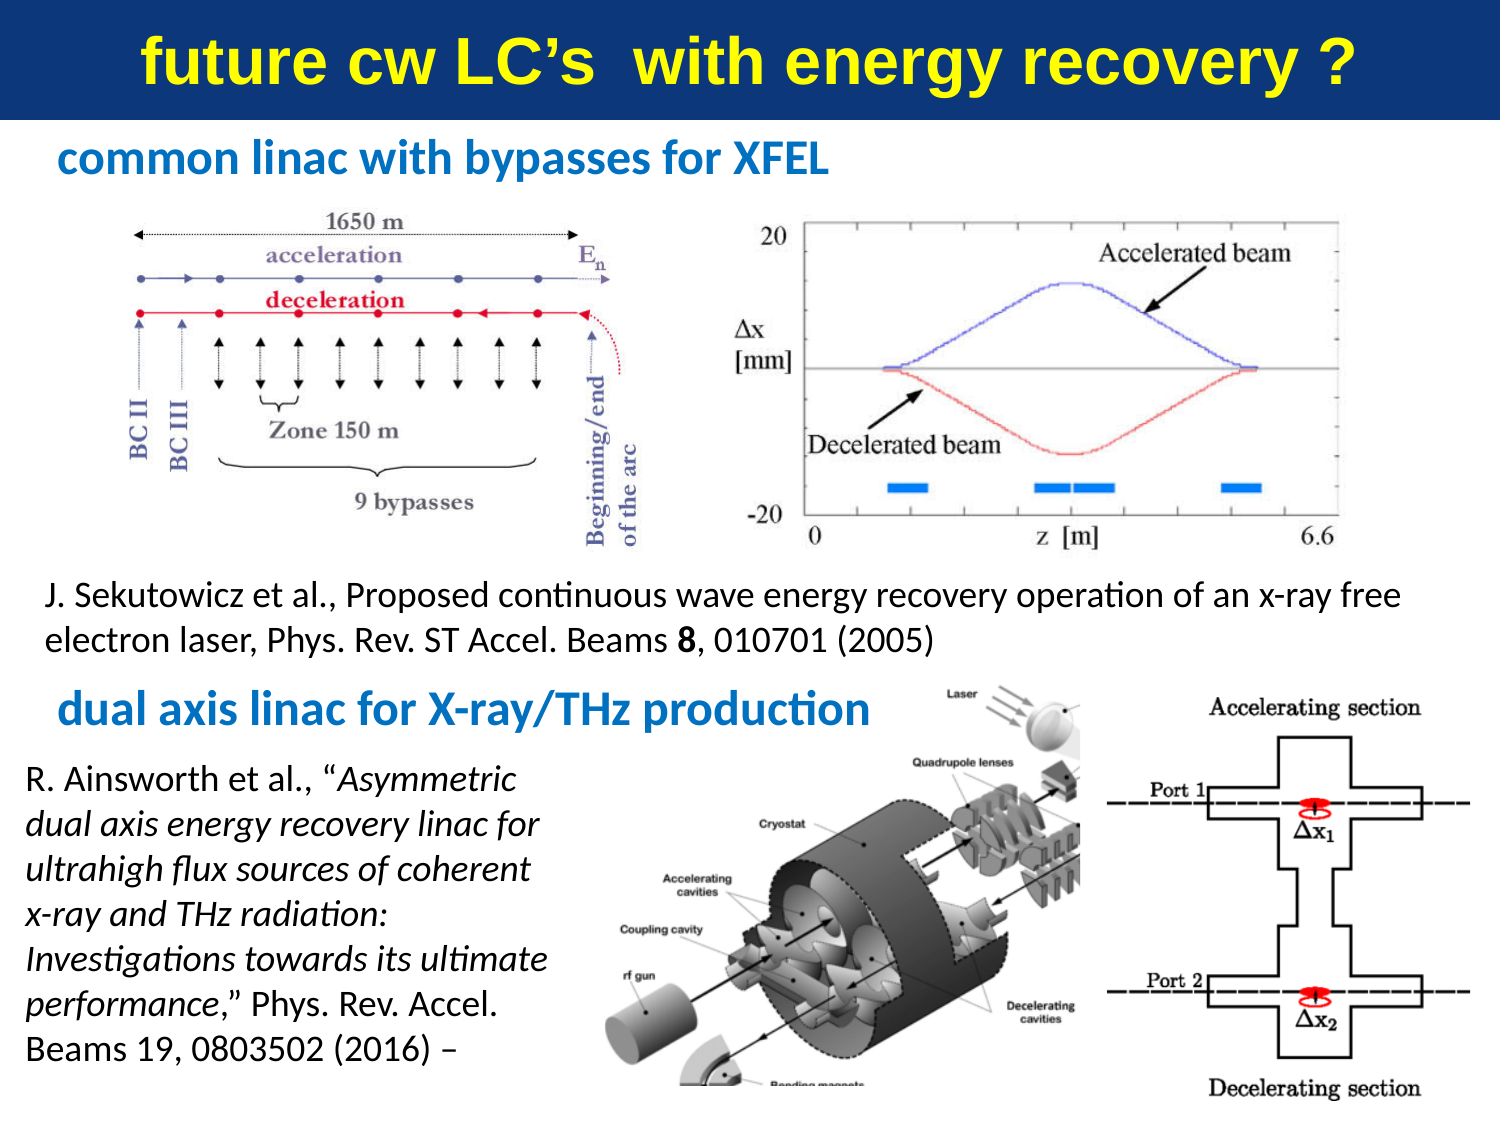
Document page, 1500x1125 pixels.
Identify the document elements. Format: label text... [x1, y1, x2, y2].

text_box common linac with bypasses for XFEL [42, 120, 846, 193]
text_box dual axis linac for X-ray/THz production [42, 668, 887, 744]
text_box J. Sekutowicz et al., Proposed continuous wave energy recovery operation of an x-ray free electron laser, Phys. Rev. ST Accel. Beams 8, 010701 (2005) [29, 562, 1438, 668]
picture [725, 214, 1349, 570]
text_box future cw LC’s with energy recovery ? [0, 0, 1500, 120]
picture [1106, 697, 1471, 1101]
picture [604, 683, 1081, 1086]
picture [121, 199, 652, 569]
text_box R. Ainsworth et al., “Asymmetric dual axis energy recovery linac for ultrahigh flux sources of coherent x-ray and THz radiation: Investigations towards its ultimate performance,” Phys. Rev. Accel. Beams 19, 0803502 (2016) – [10, 746, 579, 1076]
